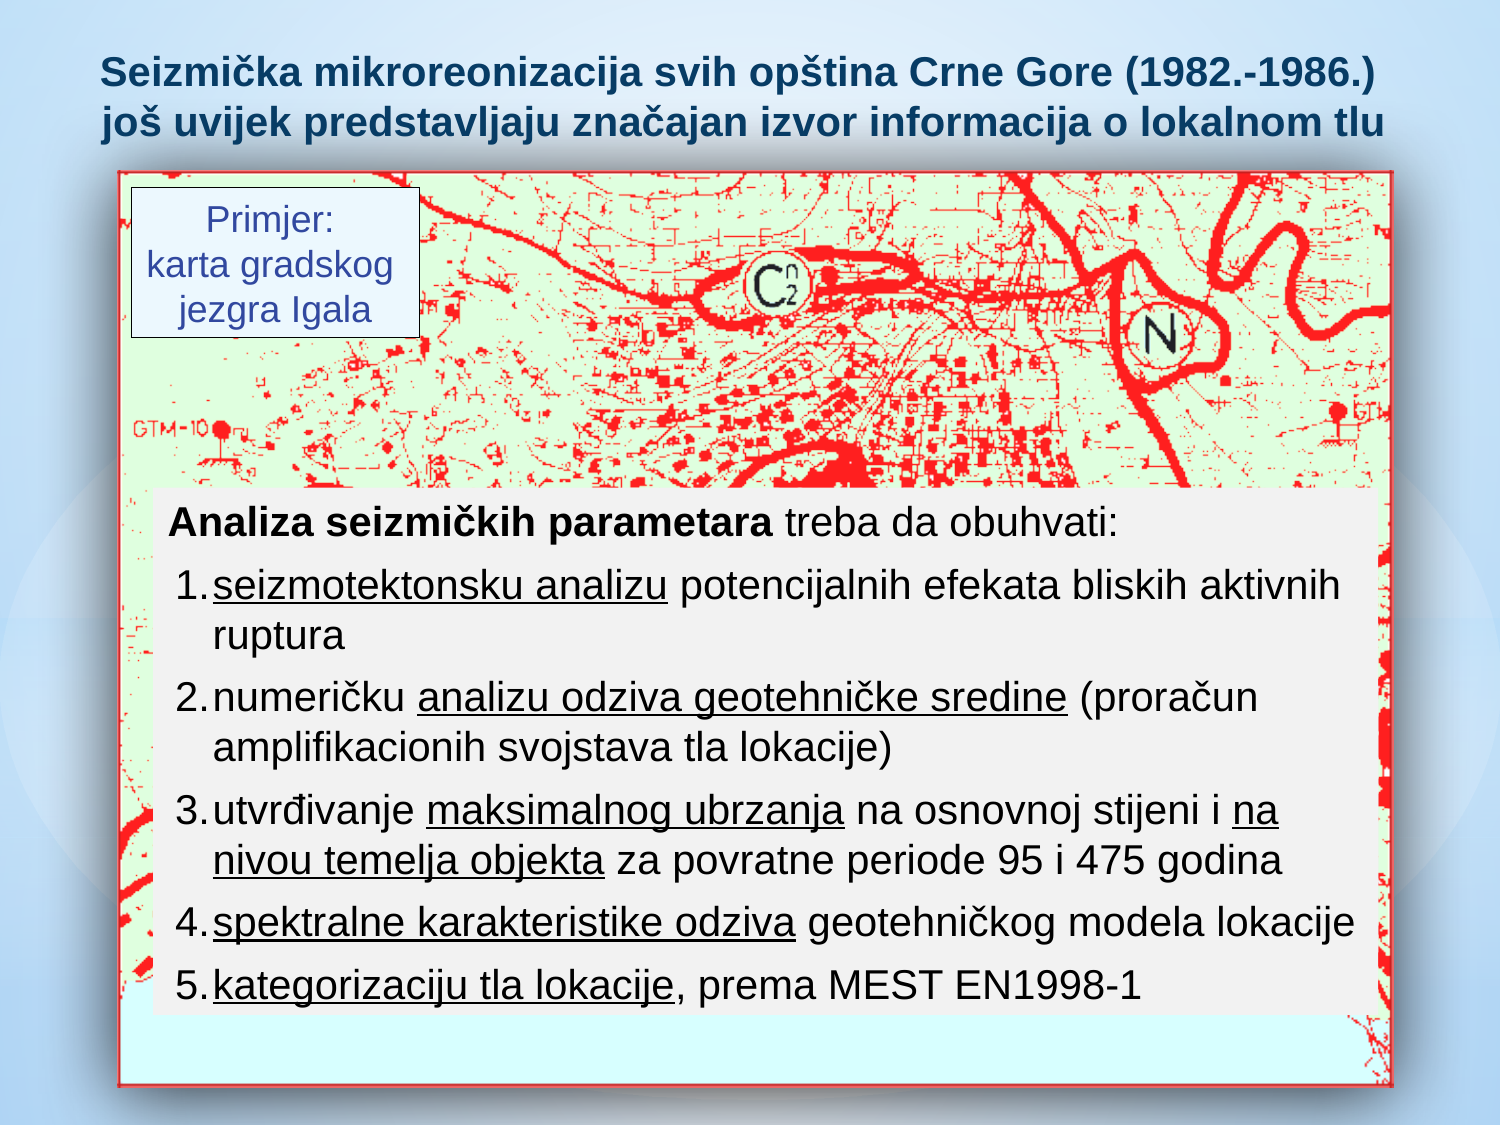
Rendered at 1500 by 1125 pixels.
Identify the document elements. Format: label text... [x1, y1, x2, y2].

picture [117, 170, 1394, 1088]
text_box Seizmička mikroreonizacija svih opština Crne Gore (1982.-1986.) još uvijek predstavljaju značajan izvor informacija o lokalnom tlu [37, 37, 1450, 165]
